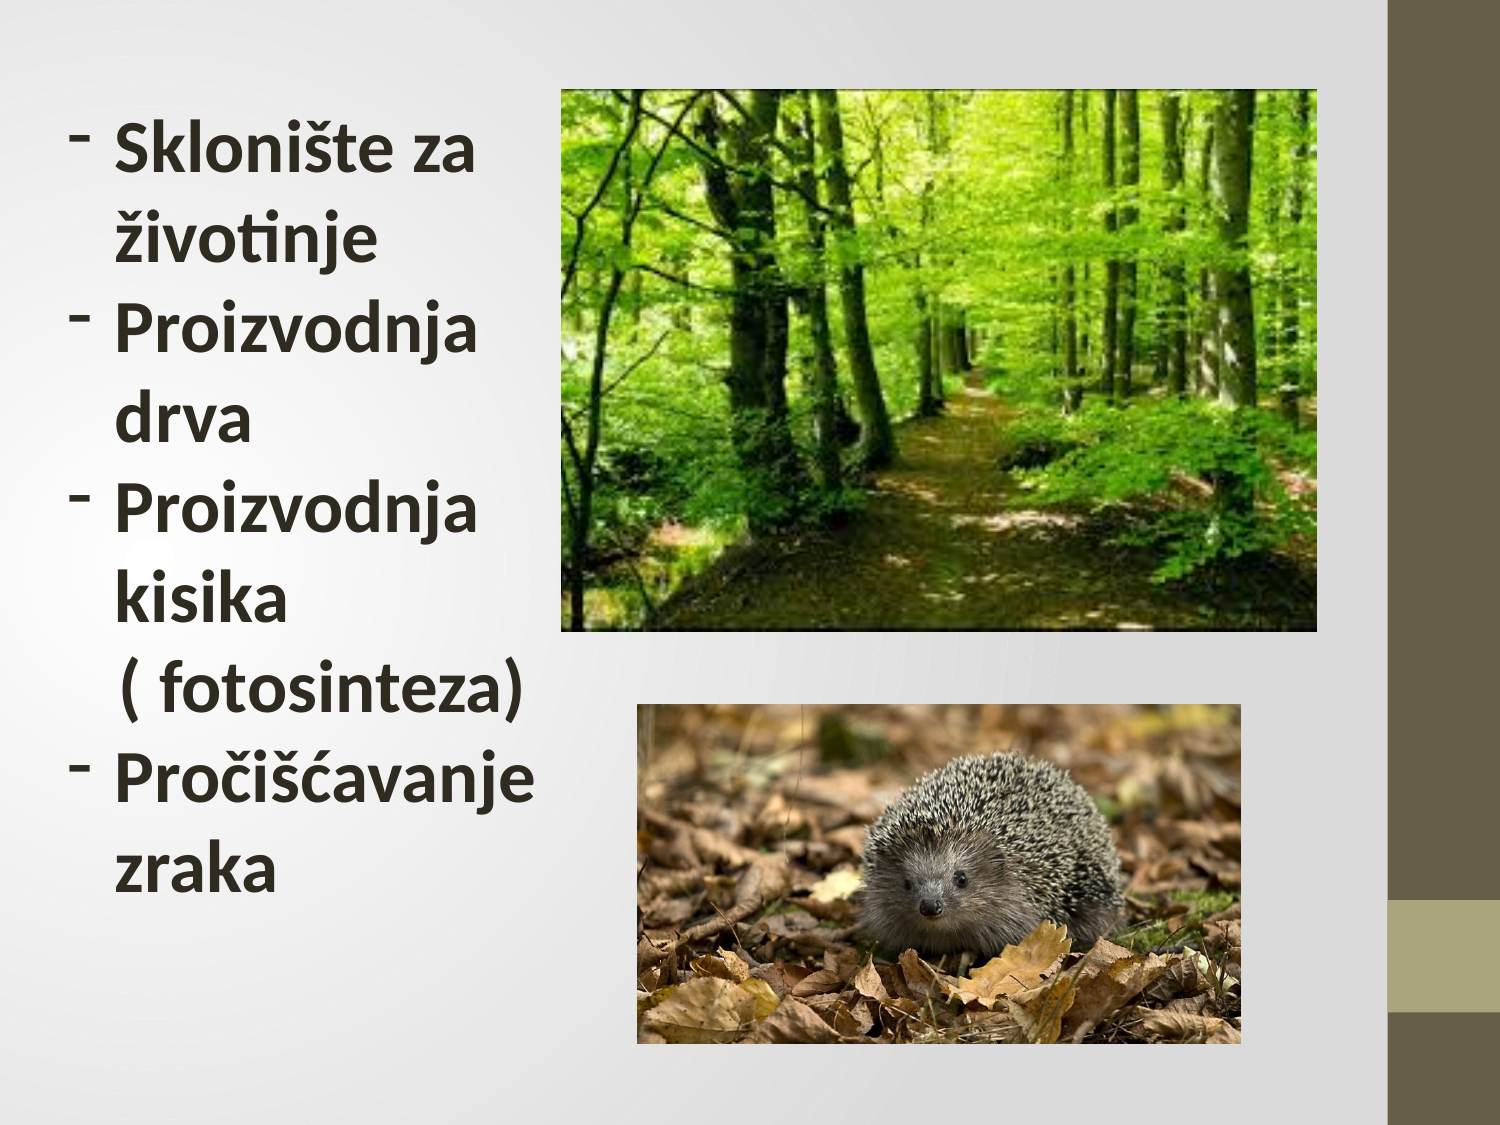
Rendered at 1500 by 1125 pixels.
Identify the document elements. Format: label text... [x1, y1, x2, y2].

text_box Sklonište za životinje Proizvodnja drva Proizvodnja kisika ( fotosinteza) Pročišćavanje zraka [53, 89, 642, 1095]
picture [636, 703, 1242, 1045]
picture [560, 89, 1318, 633]
